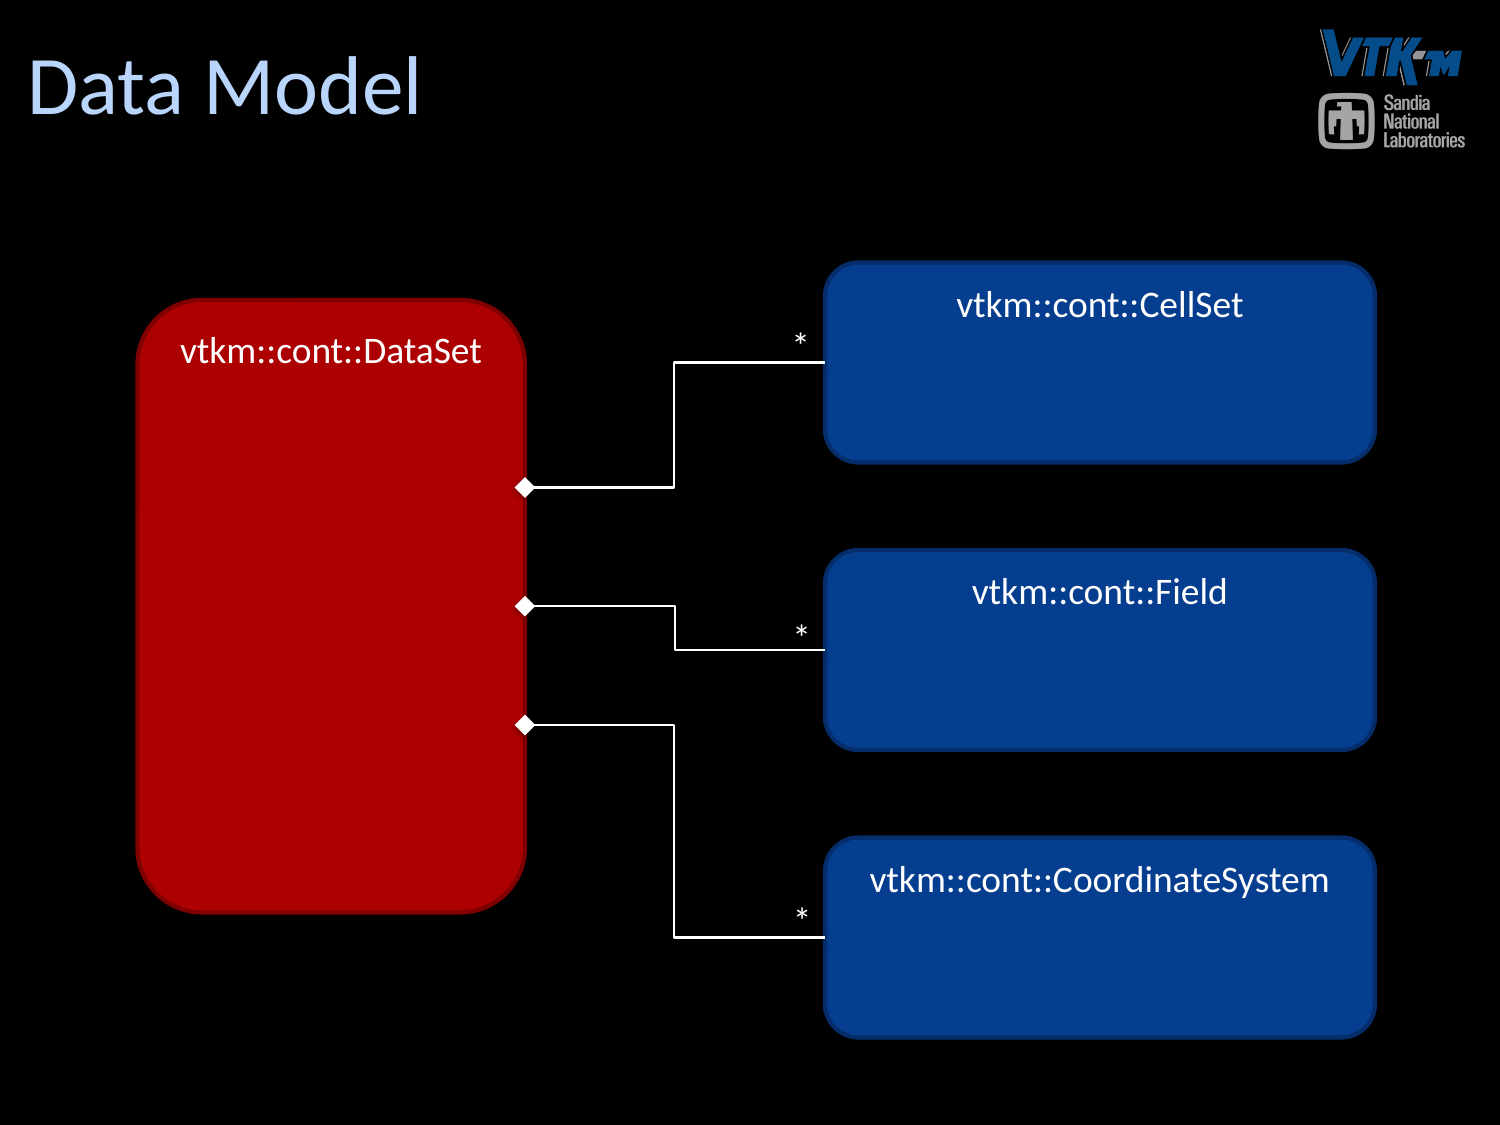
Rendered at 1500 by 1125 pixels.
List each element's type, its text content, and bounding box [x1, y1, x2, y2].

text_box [524, 362, 826, 488]
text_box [524, 605, 826, 651]
text_box vtkm::cont::Field [822, 547, 1378, 753]
text_box vtkm::cont::DataSet [135, 297, 528, 915]
text_box * [776, 314, 826, 362]
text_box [524, 724, 826, 938]
picture [1338, 92, 1467, 150]
title Data Model [12, 0, 1338, 163]
text_box vtkm::cont::CoordinateSystem [822, 835, 1378, 1040]
text_box vtkm::cont::CellSet [822, 260, 1378, 465]
text_box * [778, 944, 827, 950]
text_box * [777, 657, 827, 666]
